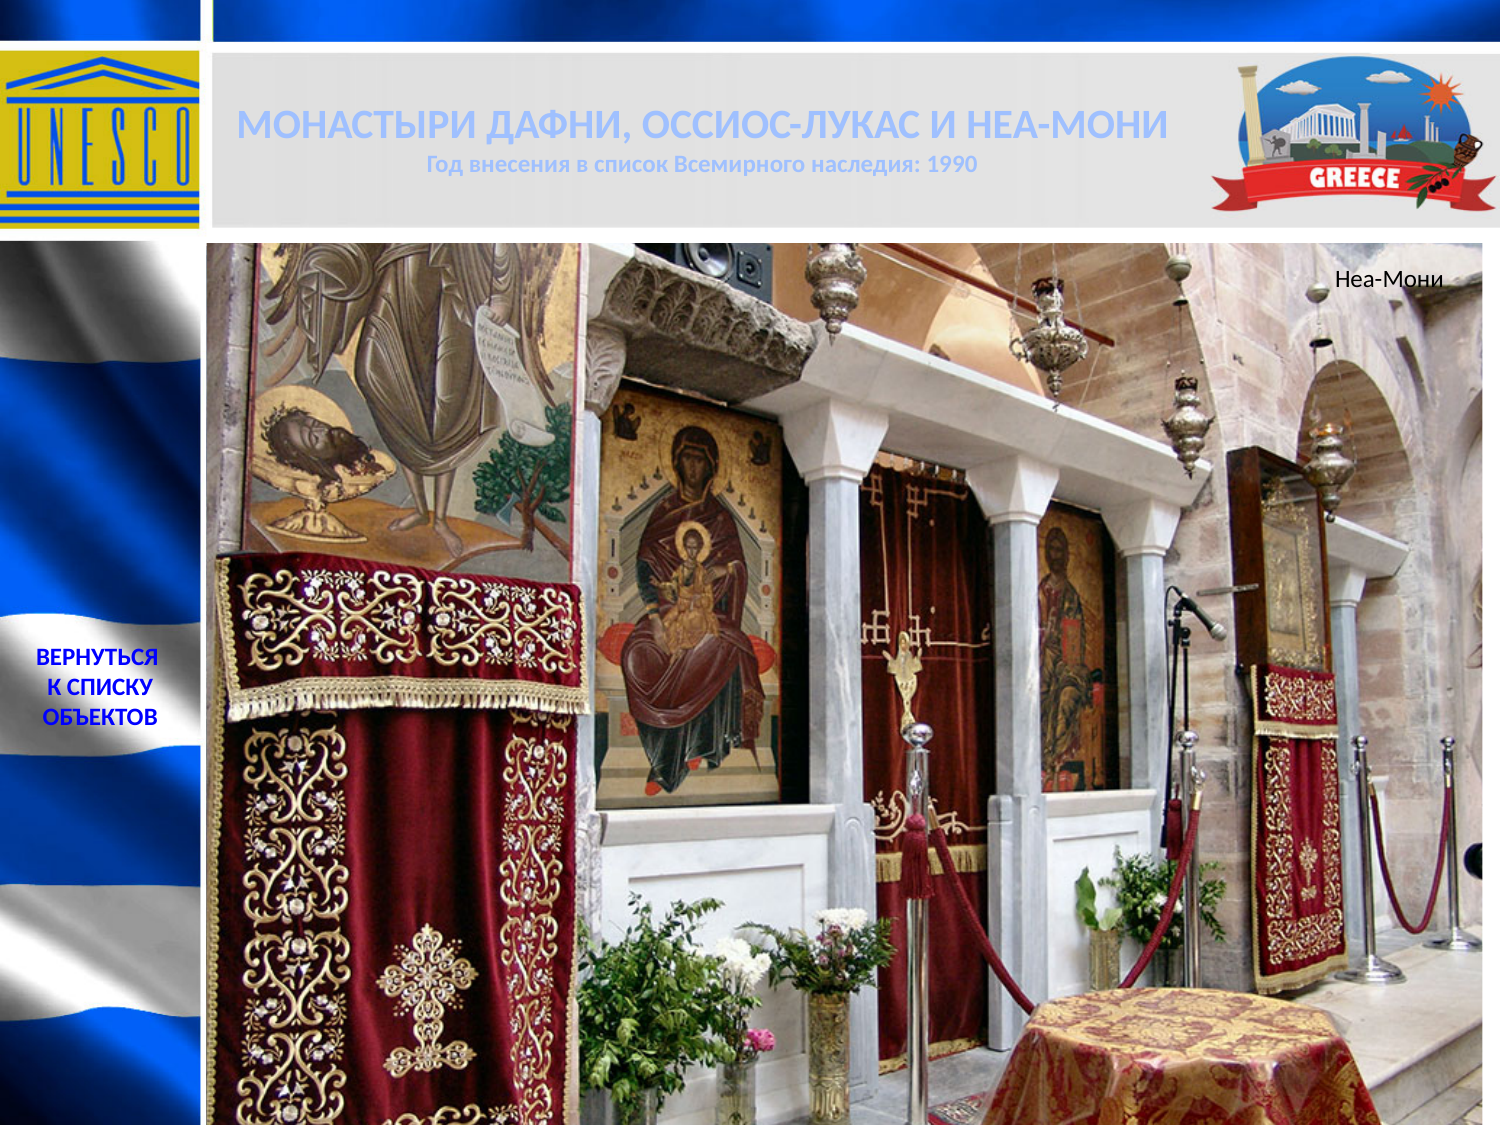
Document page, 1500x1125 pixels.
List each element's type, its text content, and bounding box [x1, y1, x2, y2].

picture [0, 0, 1500, 1125]
text_box Вернуться к списку ОБЪЕКТОВ [17, 633, 183, 738]
text_box Монастыри Дафни, Оссиос-Лукас и Неа-Мони Год внесения в список Всемирного наследия: 1990 [218, 89, 1187, 185]
